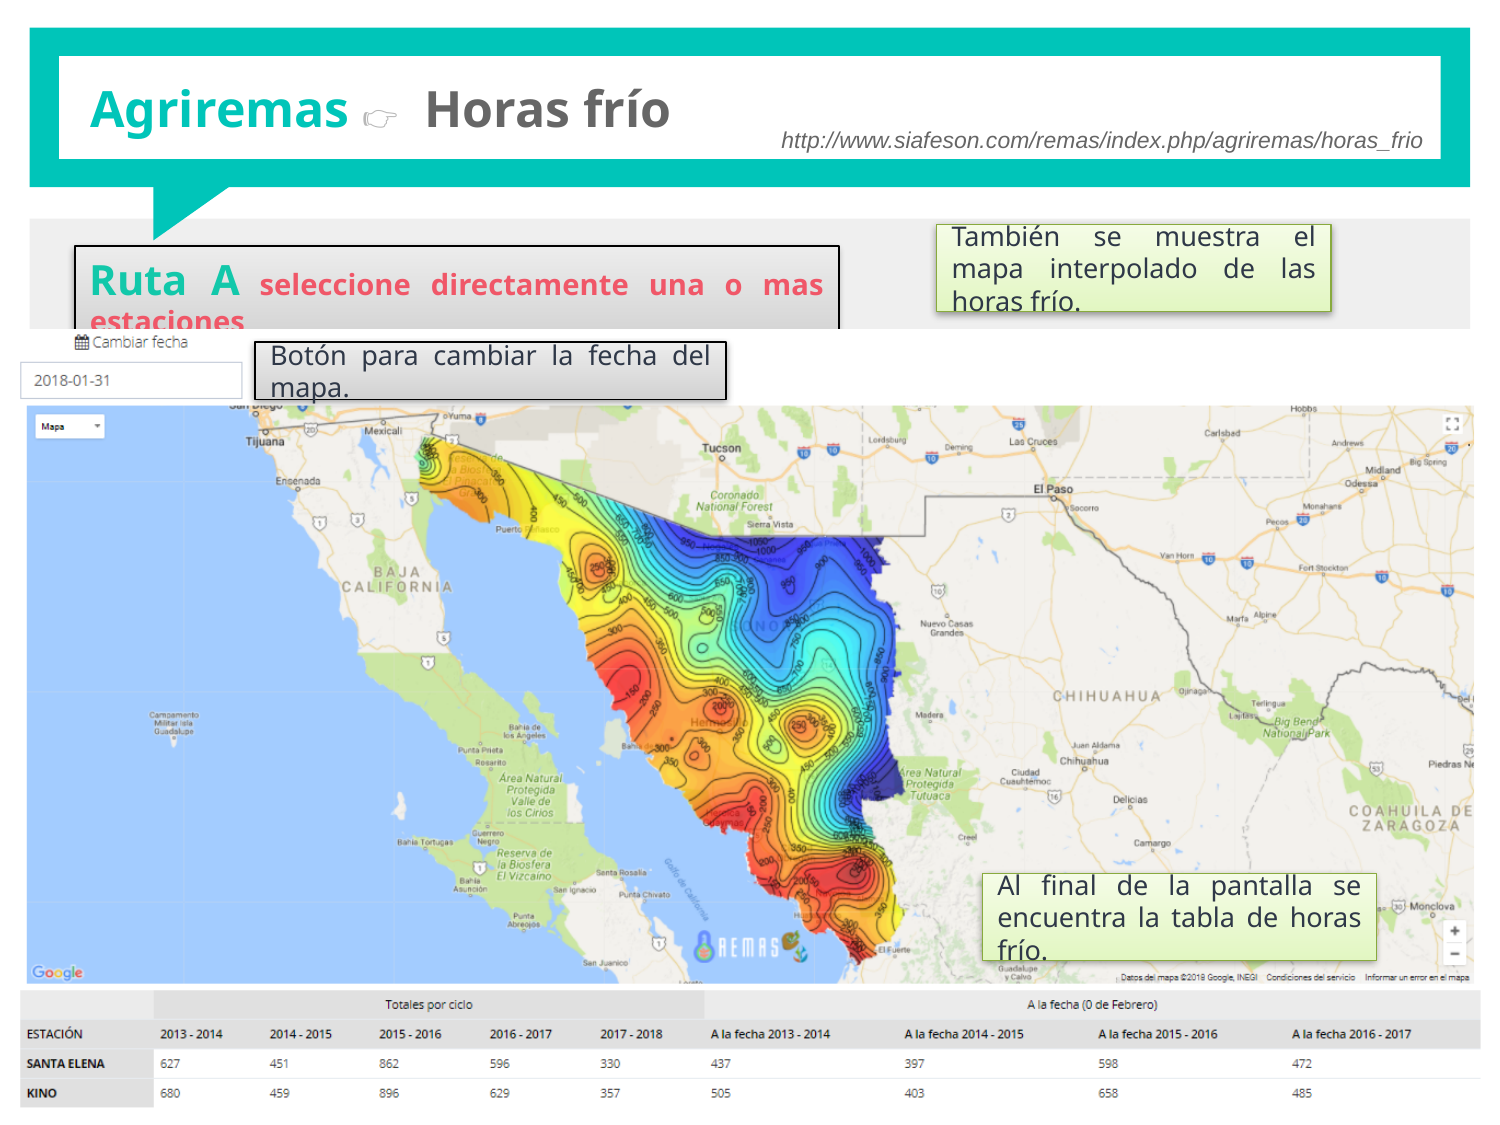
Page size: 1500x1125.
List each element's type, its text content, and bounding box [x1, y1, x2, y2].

picture [17, 329, 1485, 1114]
text_box También se muestra el mapa interpolado de las horas frío. [936, 224, 1332, 312]
text_box http://www.siafeson.com/remas/index.php/agriremas/horas_frio [766, 118, 1439, 161]
text_box Ruta A seleccione directamente una o mas estaciones [74, 245, 840, 327]
title Agriremas 👉 Horas frío [75, 27, 1441, 188]
